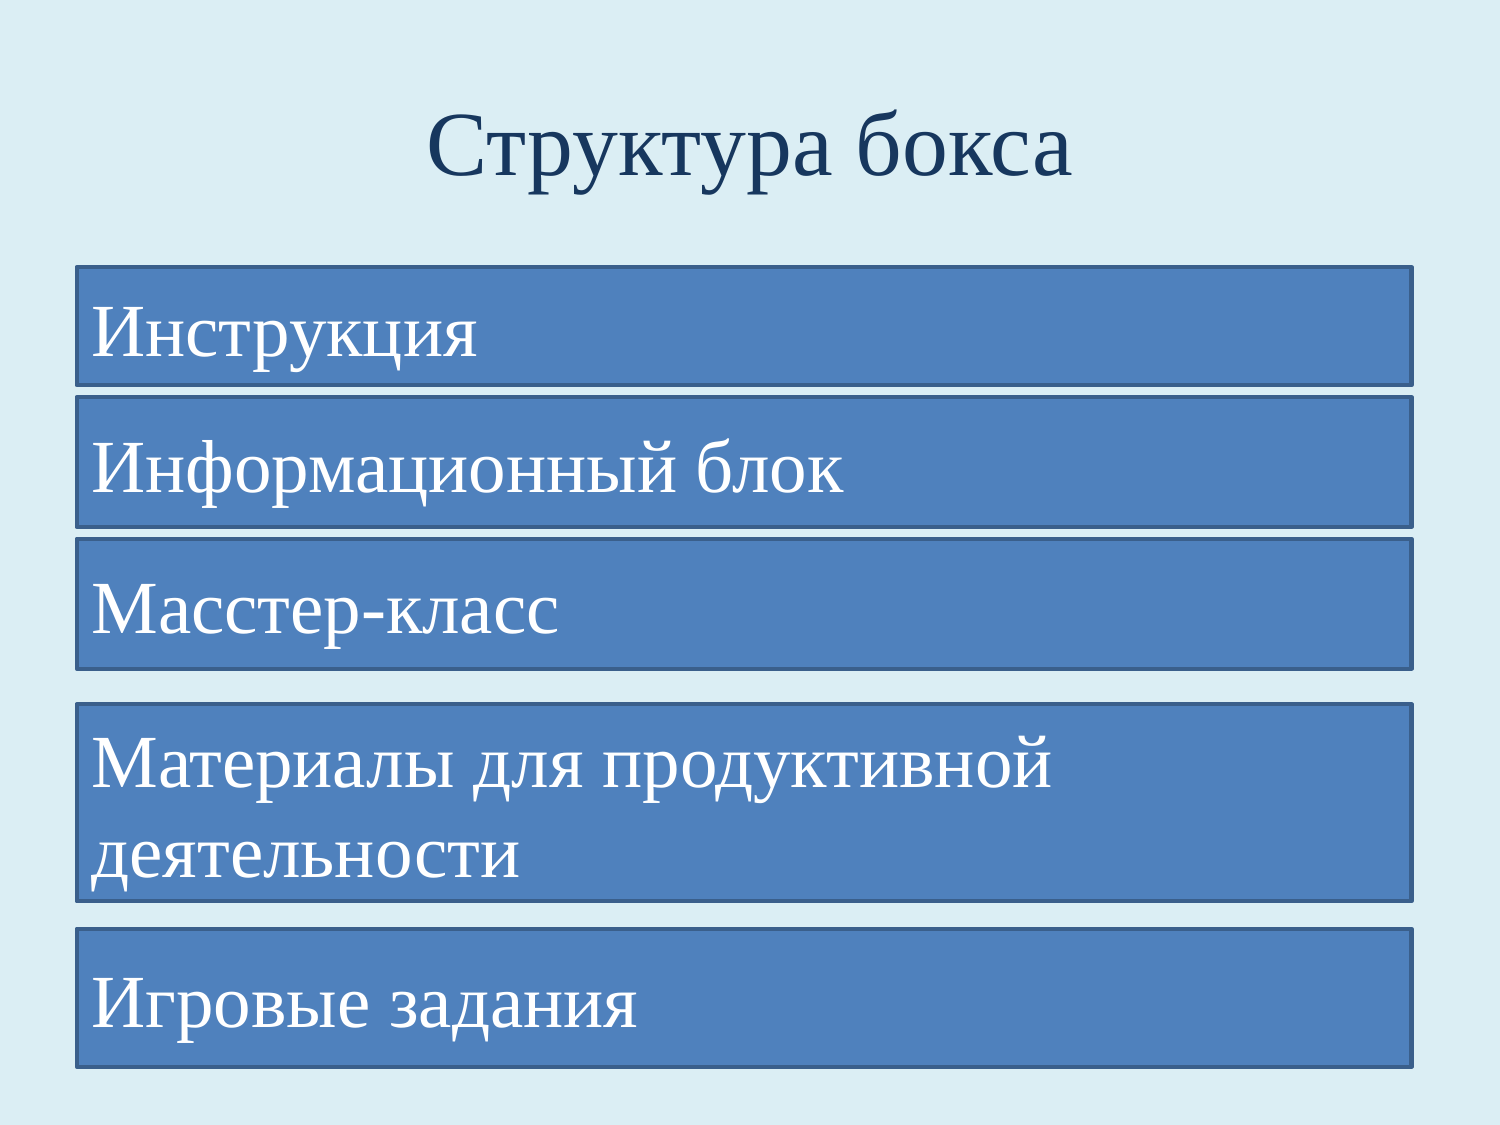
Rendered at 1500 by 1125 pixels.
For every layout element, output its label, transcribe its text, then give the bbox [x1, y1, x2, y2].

text_box Информационный блок [75, 395, 1414, 529]
title Структура бокса [75, 45, 1425, 233]
text_box Игровые задания [75, 927, 1414, 1069]
text_box Масстер-класс [75, 537, 1414, 671]
text_box Инструкция [75, 265, 1414, 387]
text_box Материалы для продуктивной деятельности [75, 702, 1414, 903]
